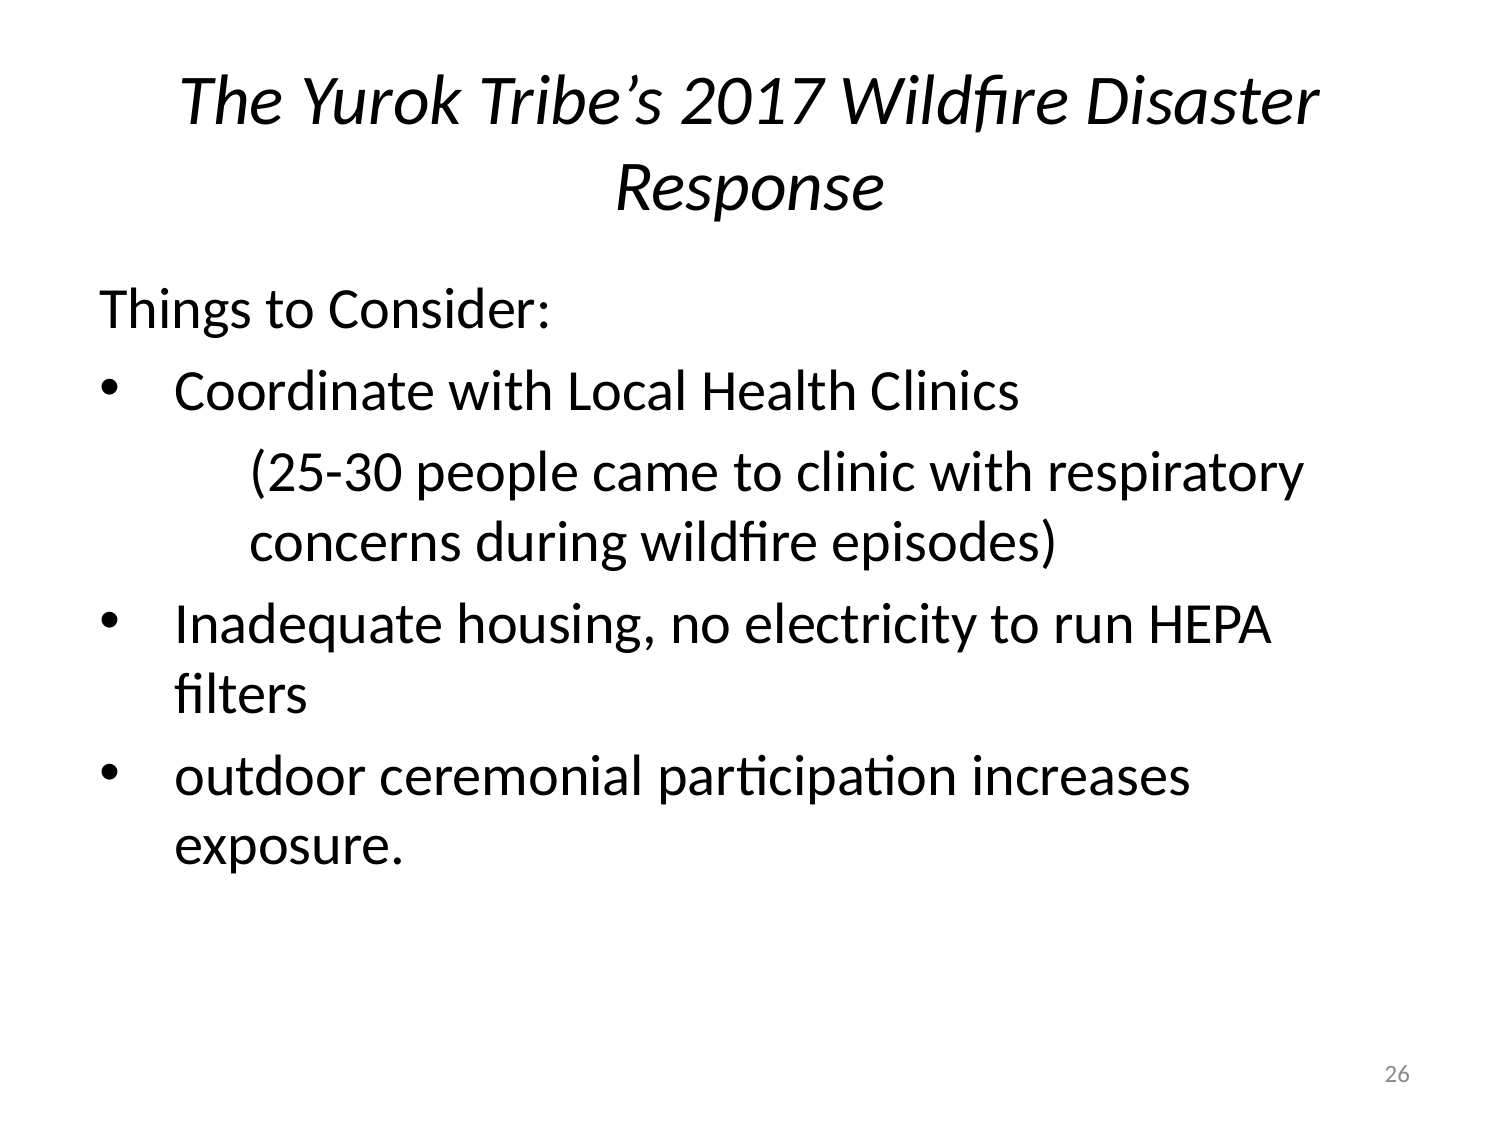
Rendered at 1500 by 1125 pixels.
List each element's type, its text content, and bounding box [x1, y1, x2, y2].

list Things to Consider: Coordinate with Local Health Clinics (25-30 people came to clinic with respiratory concerns during wildfire episodes) Inadequate housing, no electricity to run HEPA filters outdoor ceremonial participation increases exposure. [75, 262, 1425, 1005]
slide_number 26 [1074, 1042, 1425, 1103]
title The Yurok Tribe’s 2017 Wildfire Disaster Response [75, 45, 1425, 233]
